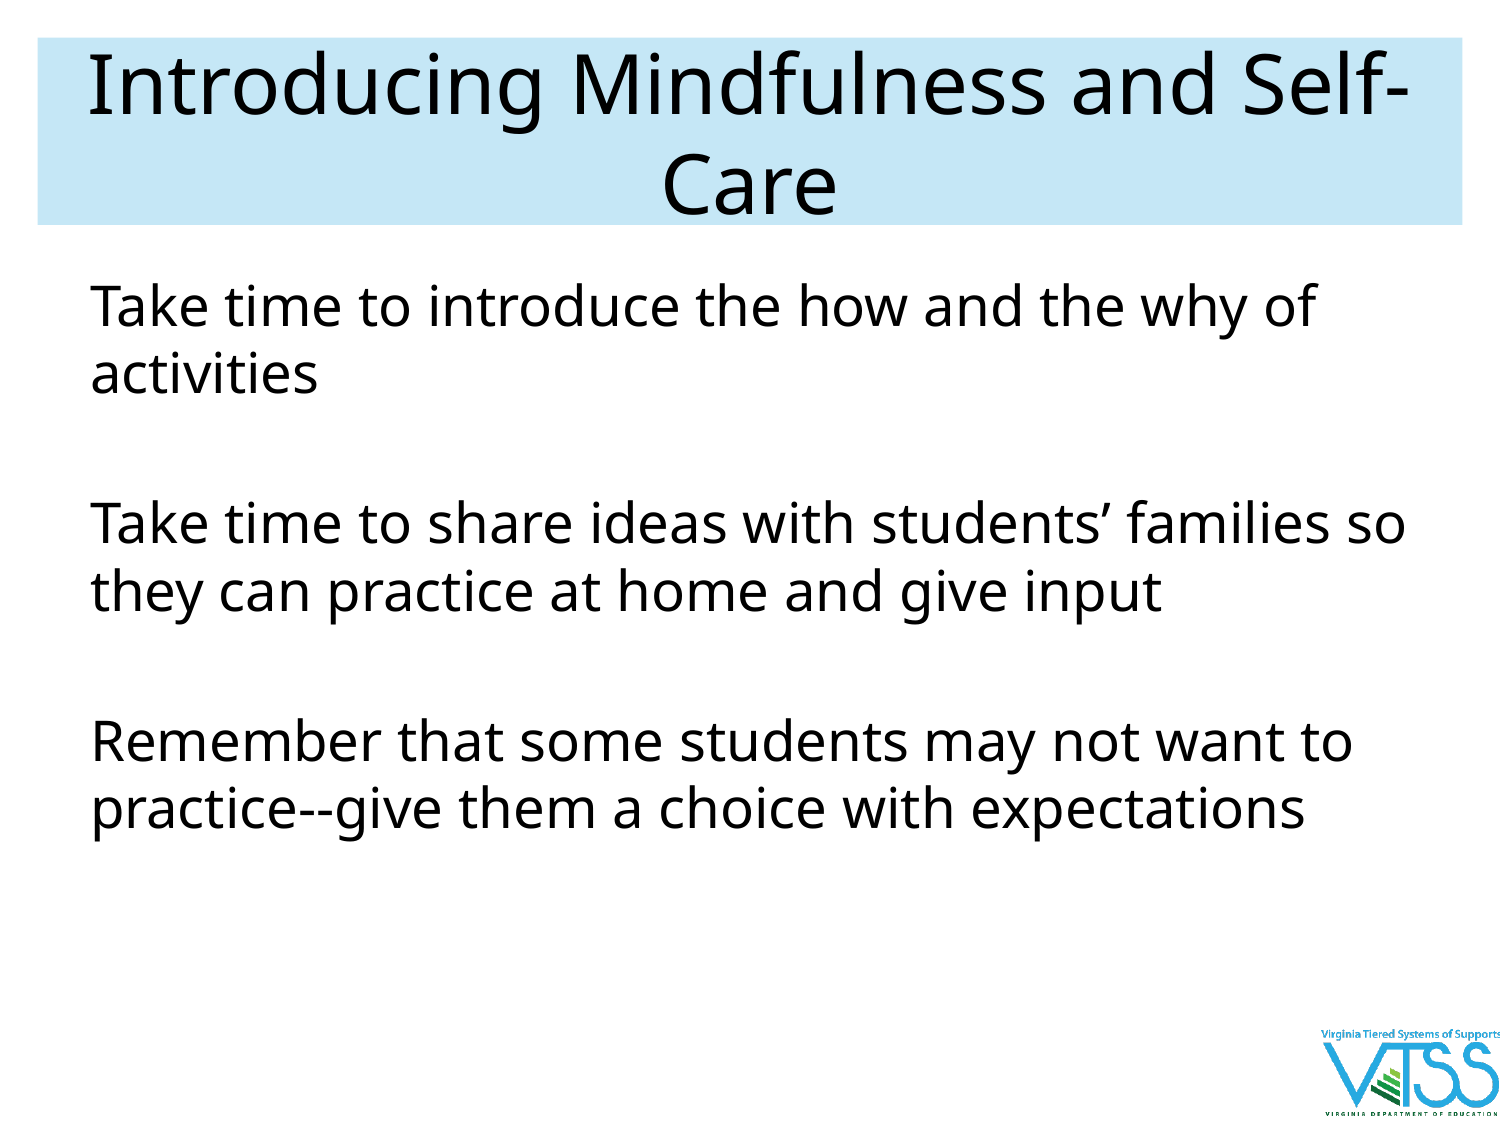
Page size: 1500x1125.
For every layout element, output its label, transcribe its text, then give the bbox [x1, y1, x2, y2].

picture [1321, 1029, 1500, 1116]
list Take time to introduce the how and the why of activities Take time to share ideas with students’ families so they can practice at home and give input Remember that some students may not want to practice--give them a choice with expectations [75, 262, 1425, 1013]
title Introducing Mindfulness and Self-Care [37, 37, 1463, 225]
